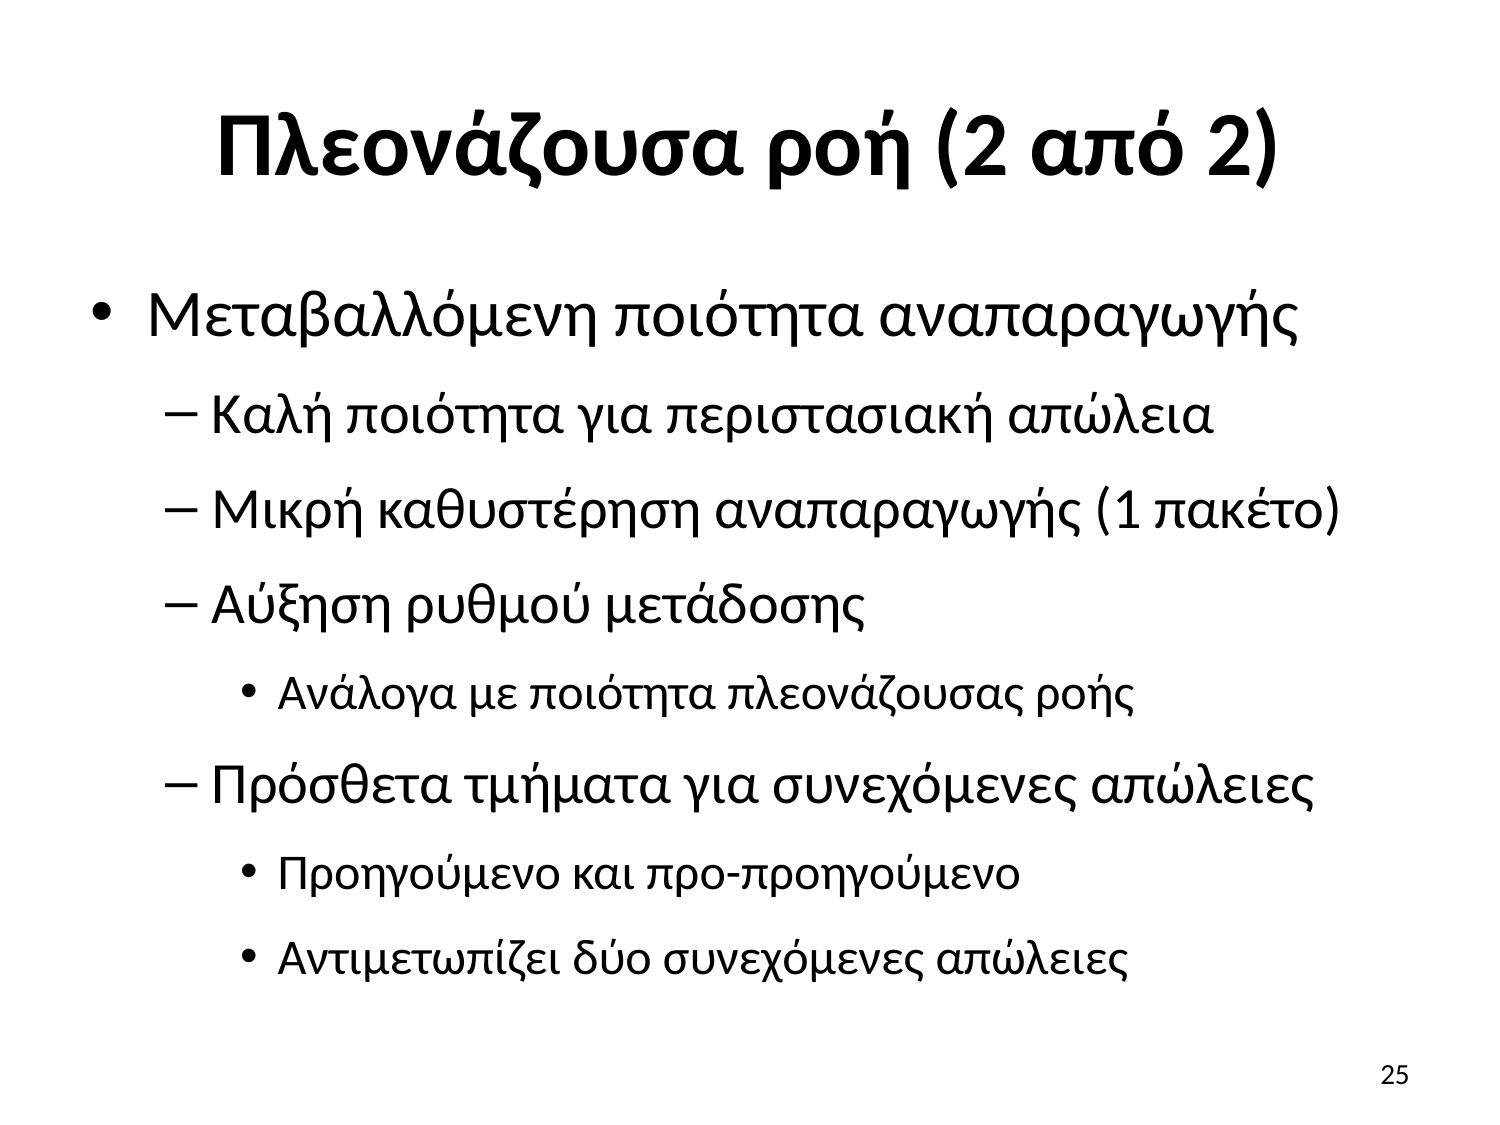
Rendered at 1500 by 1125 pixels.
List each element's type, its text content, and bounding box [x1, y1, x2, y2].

list Μεταβαλλόμενη ποιότητα αναπαραγωγής Καλή ποιότητα για περιστασιακή απώλεια Μικρή καθυστέρηση αναπαραγωγής (1 πακέτο) Αύξηση ρυθμού μετάδοσης Ανάλογα με ποιότητα πλεονάζουσας ροής Πρόσθετα τμήματα για συνεχόμενες απώλειες Προηγούμενο και προ-προηγούμενο Αντιμετωπίζει δύο συνεχόμενες απώλειες [75, 262, 1425, 1005]
slide_number 25 [1074, 1042, 1425, 1103]
title Πλεονάζουσα ροή (2 από 2) [75, 45, 1425, 233]
